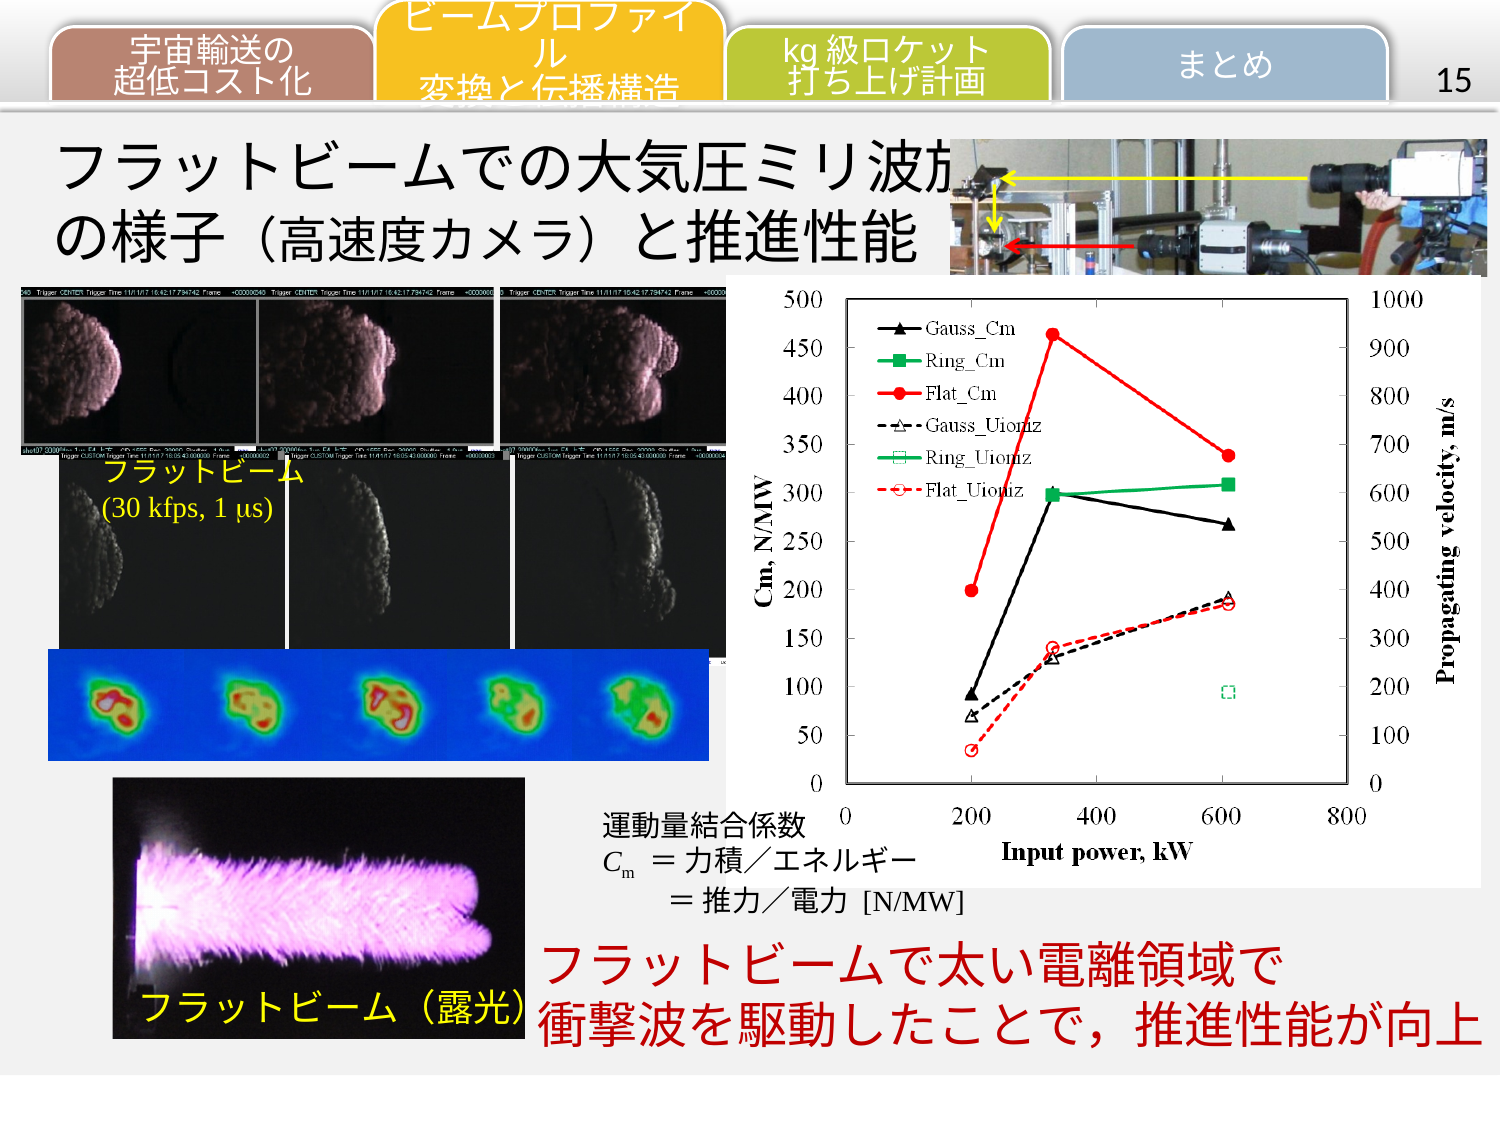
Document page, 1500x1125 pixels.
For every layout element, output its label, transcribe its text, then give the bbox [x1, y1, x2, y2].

picture [724, 274, 1481, 888]
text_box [48, 149, 1500, 761]
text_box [20, 204, 42, 668]
title フラットビームでの大気圧ミリ波放電 の様子（高速度カメラ）と推進性能 [37, 125, 1475, 203]
picture [949, 139, 1488, 149]
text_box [112, 777, 1500, 1051]
